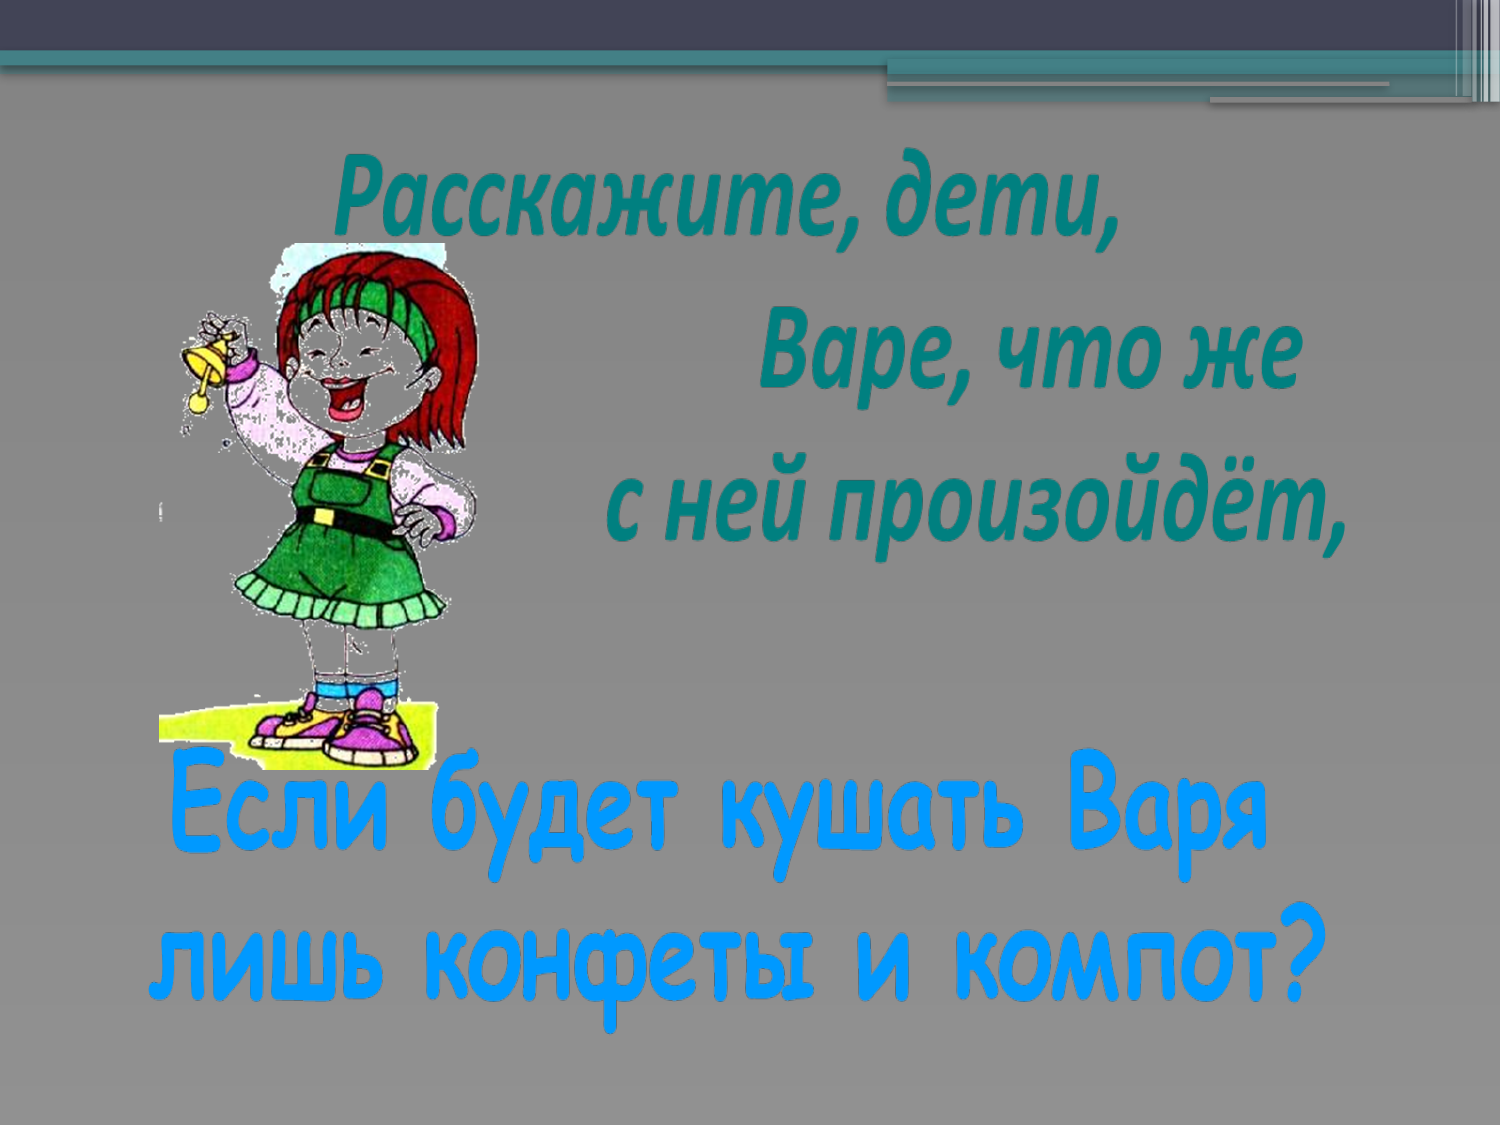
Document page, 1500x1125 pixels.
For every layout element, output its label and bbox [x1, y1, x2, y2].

picture [93, 77, 1407, 1107]
